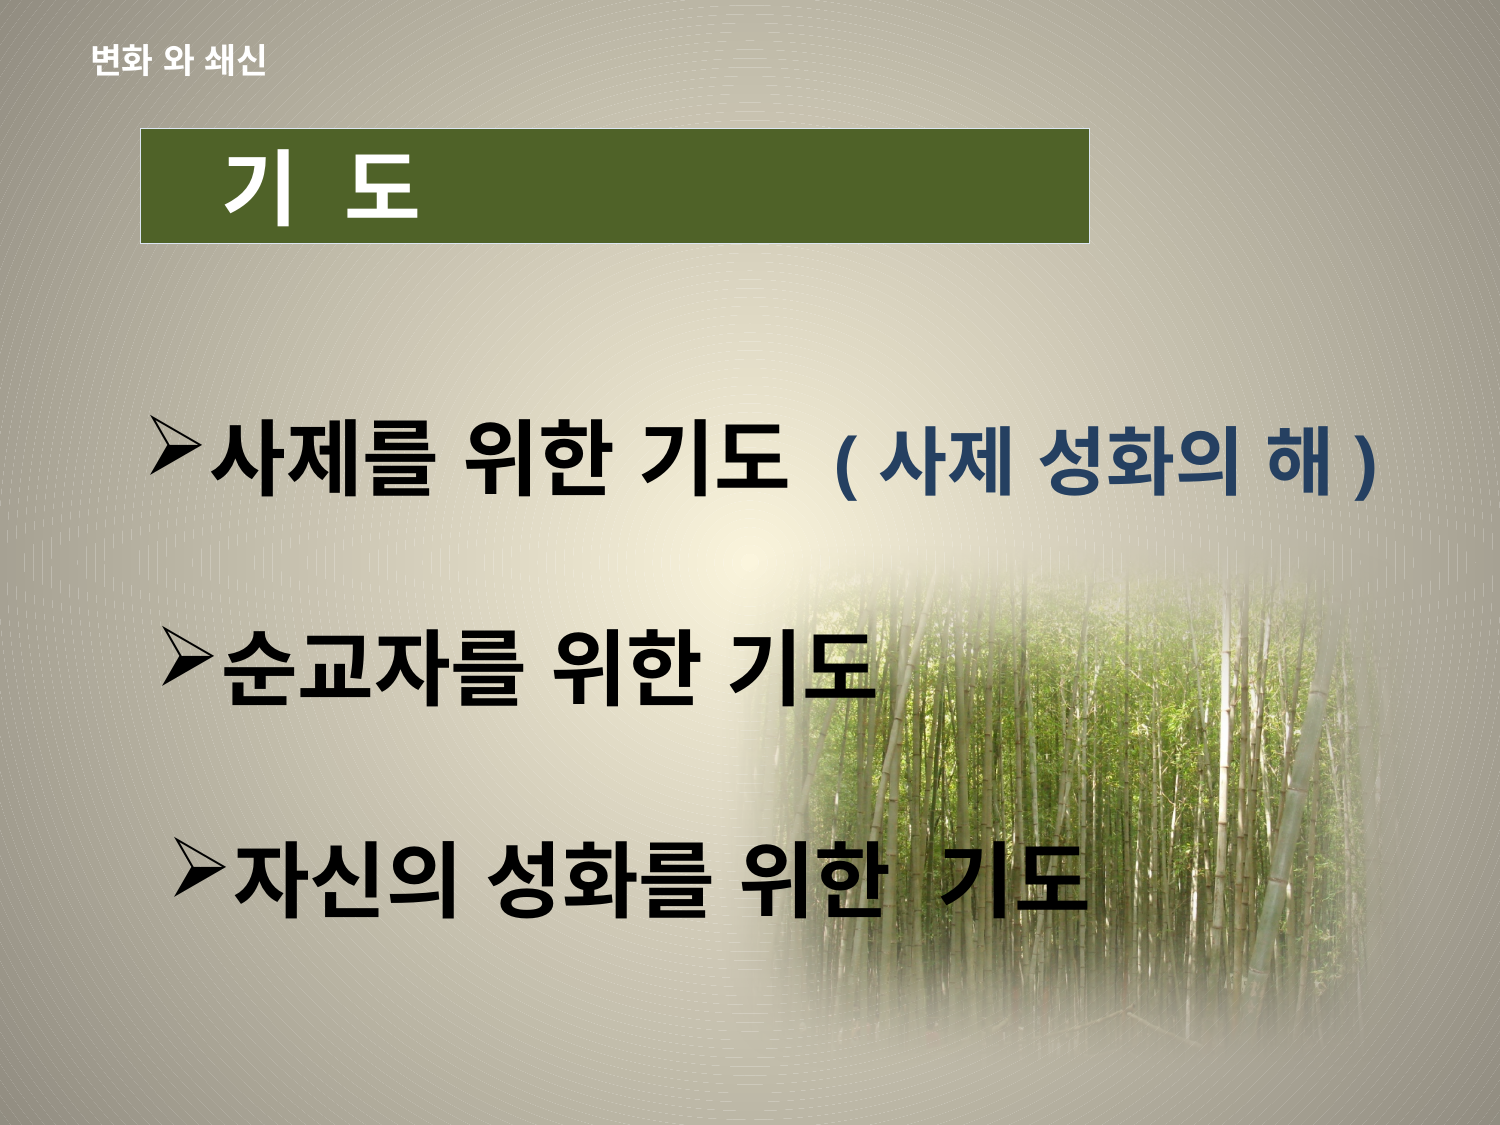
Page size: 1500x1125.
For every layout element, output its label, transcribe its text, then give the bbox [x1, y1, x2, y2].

text_box 사제를 위한 기도 (사제 성화의 해) [128, 398, 1430, 514]
text_box 자신의 성화를 위한 기도 [152, 820, 709, 936]
title 변화 와 쇄신 [75, 25, 352, 94]
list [714, 538, 1432, 1077]
text_box 순교자를 위한 기도 [140, 609, 709, 725]
text_box 기 도 [140, 128, 1090, 244]
